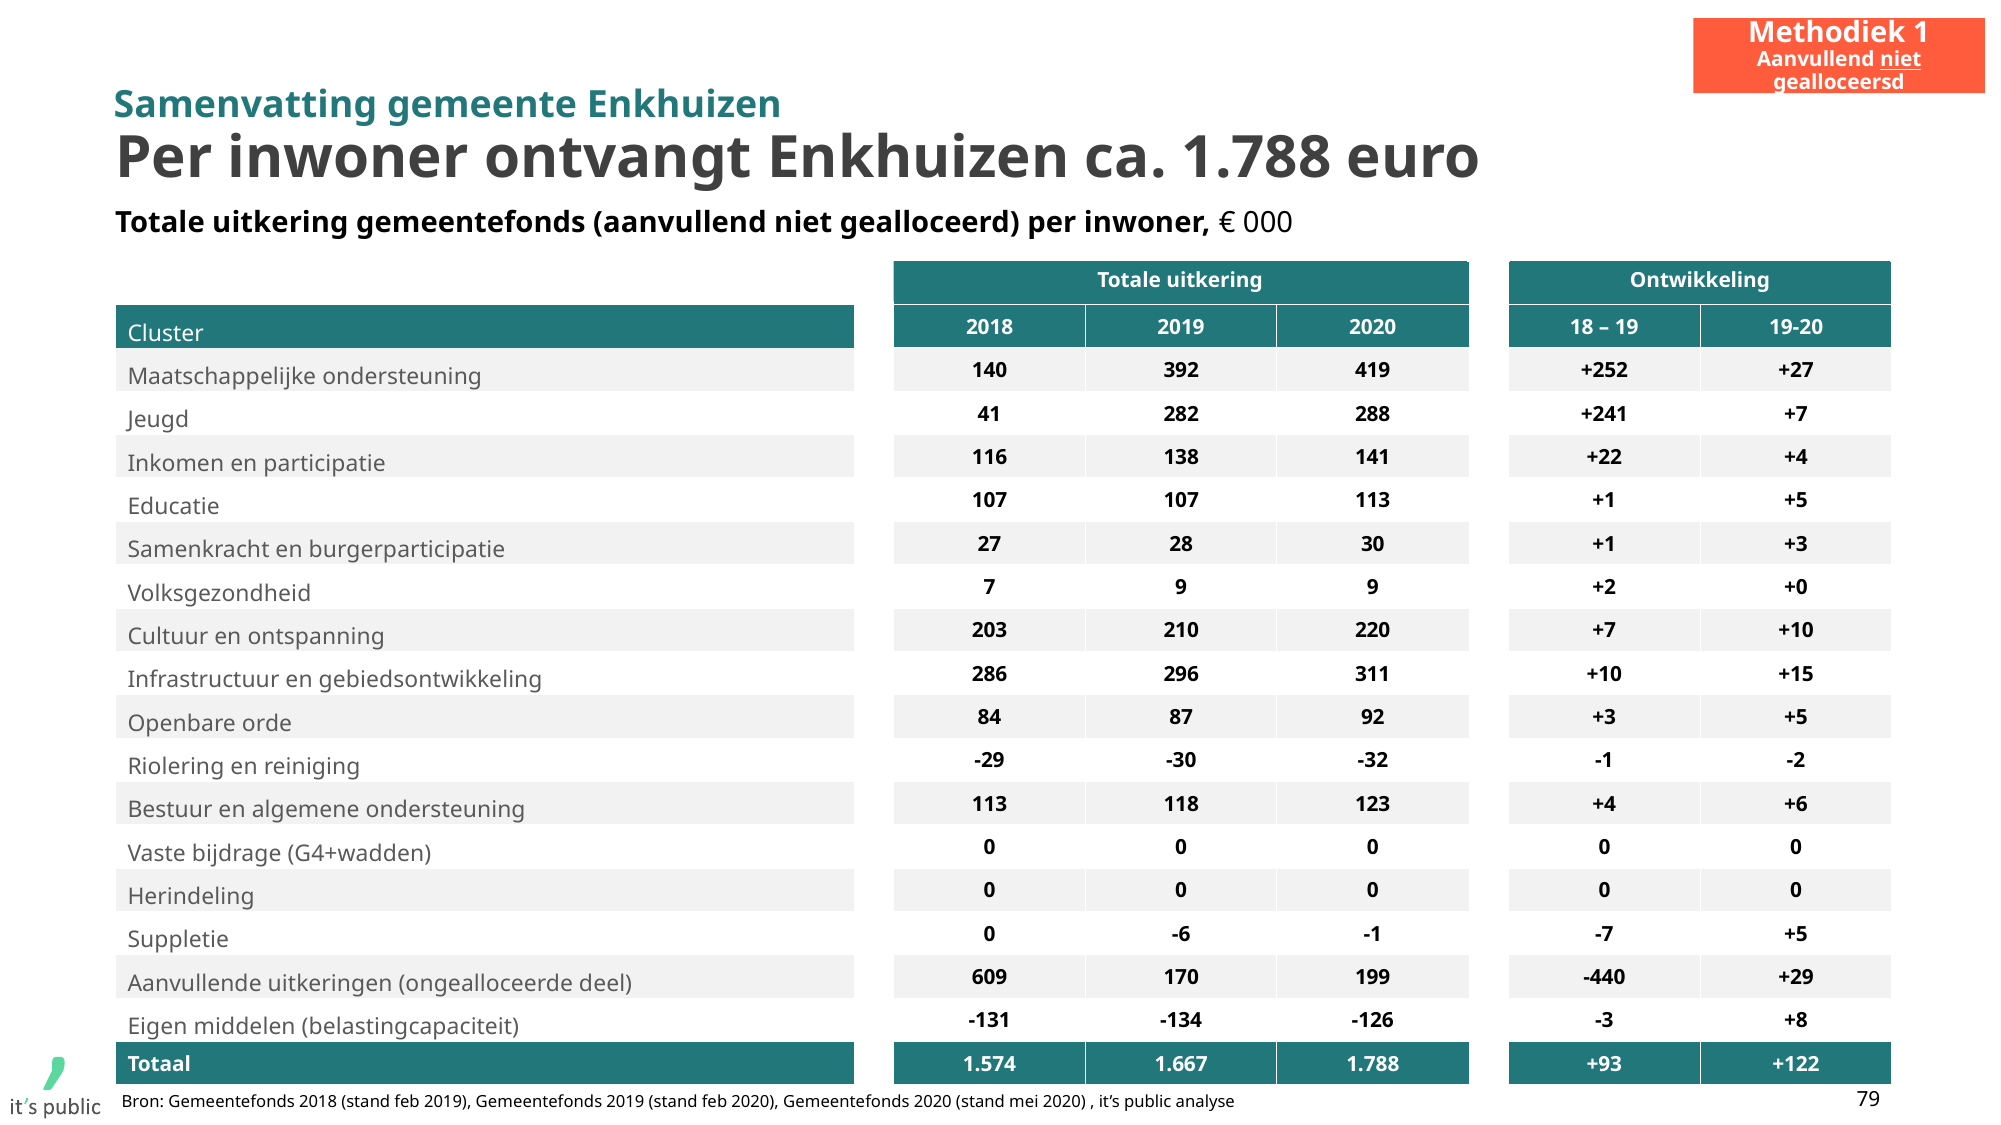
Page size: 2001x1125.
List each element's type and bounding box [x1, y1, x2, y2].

text_box [1509, 261, 1891, 302]
table_cell [1701, 435, 1891, 477]
table_cell [1701, 652, 1891, 694]
table_header [116, 261, 1891, 305]
table_cell [1086, 609, 1276, 651]
table_cell [1086, 695, 1276, 738]
text_box [107, 18, 1985, 197]
table_cell [1701, 522, 1891, 564]
table_cell [1701, 739, 1891, 781]
table_cell [1086, 999, 1276, 1041]
table_cell [1086, 1042, 1276, 1084]
table_cell [1701, 478, 1891, 521]
table_cell [1086, 392, 1276, 434]
table_cell [116, 305, 1085, 1085]
table_cell [1086, 348, 1276, 391]
table_cell [1086, 955, 1276, 998]
table_cell [1701, 782, 1891, 824]
text_box [115, 1087, 1724, 1115]
table_cell [1701, 392, 1891, 434]
table_cell [1701, 1042, 1891, 1084]
table_cell [1086, 435, 1276, 477]
table_cell [1086, 912, 1276, 954]
table_cell [1086, 565, 1276, 608]
list [109, 201, 1893, 243]
table_cell [1086, 825, 1276, 868]
table_cell [1701, 999, 1891, 1041]
table_cell [1701, 695, 1891, 738]
table_cell [1701, 825, 1891, 868]
table_cell [1701, 609, 1891, 651]
text_box [893, 261, 1467, 302]
table_cell [1701, 305, 1891, 347]
table_cell [1086, 478, 1276, 521]
table_cell [1086, 305, 1276, 347]
table_cell [1701, 565, 1891, 608]
table_cell [1086, 739, 1276, 781]
table_cell [1701, 912, 1891, 954]
table_cell [1701, 869, 1891, 911]
table_cell [1086, 522, 1276, 564]
slide_number [1724, 1085, 1892, 1113]
table_cell [1086, 869, 1276, 911]
table_cell [1086, 652, 1276, 694]
table_cell [1277, 305, 1700, 1085]
table_cell [1701, 348, 1891, 391]
table_cell [1086, 782, 1276, 824]
table_cell [1701, 955, 1891, 998]
